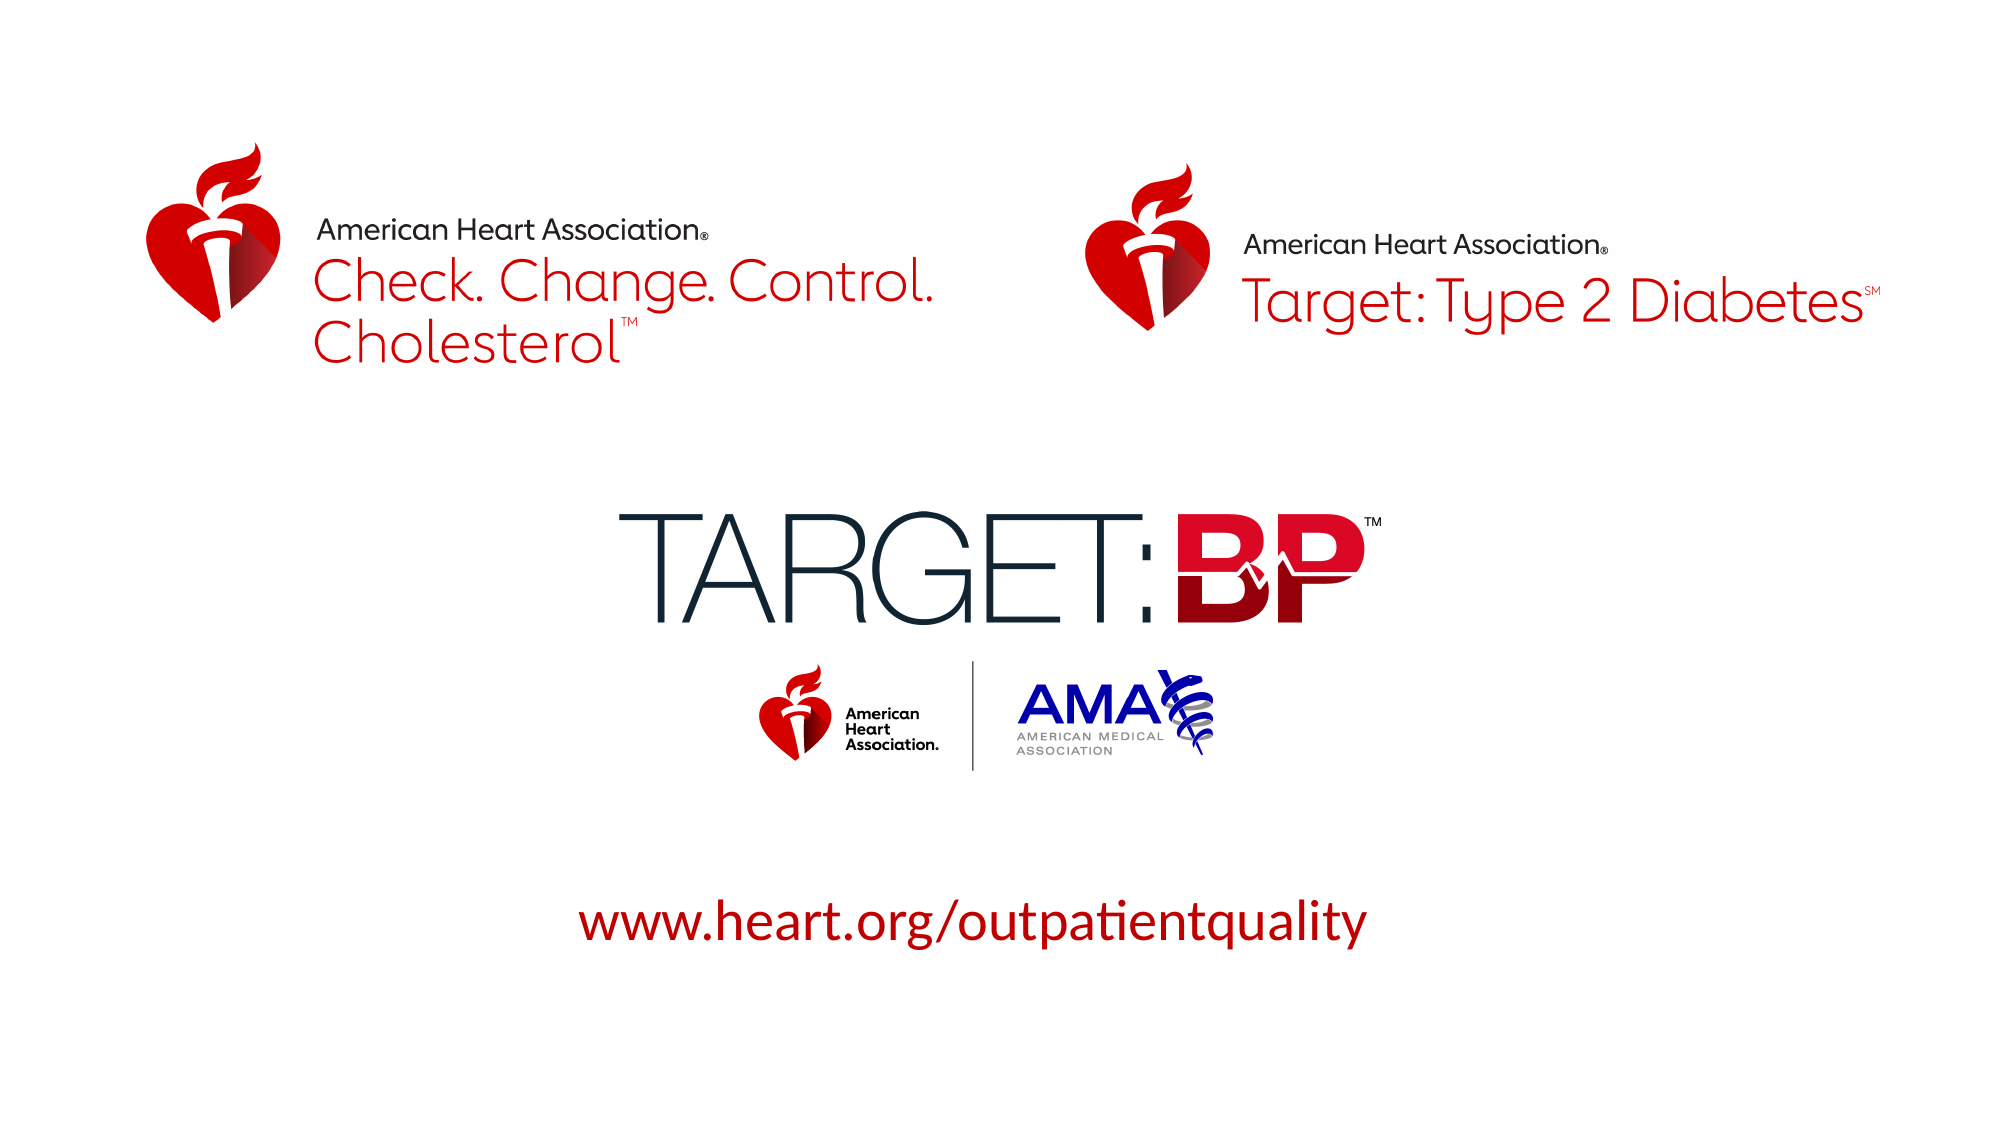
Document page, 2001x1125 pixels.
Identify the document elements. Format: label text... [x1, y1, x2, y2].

picture [619, 511, 1381, 771]
picture [1085, 163, 1880, 335]
text_box www.heart.org/outpatientquality [360, 875, 1587, 960]
picture [146, 142, 932, 363]
